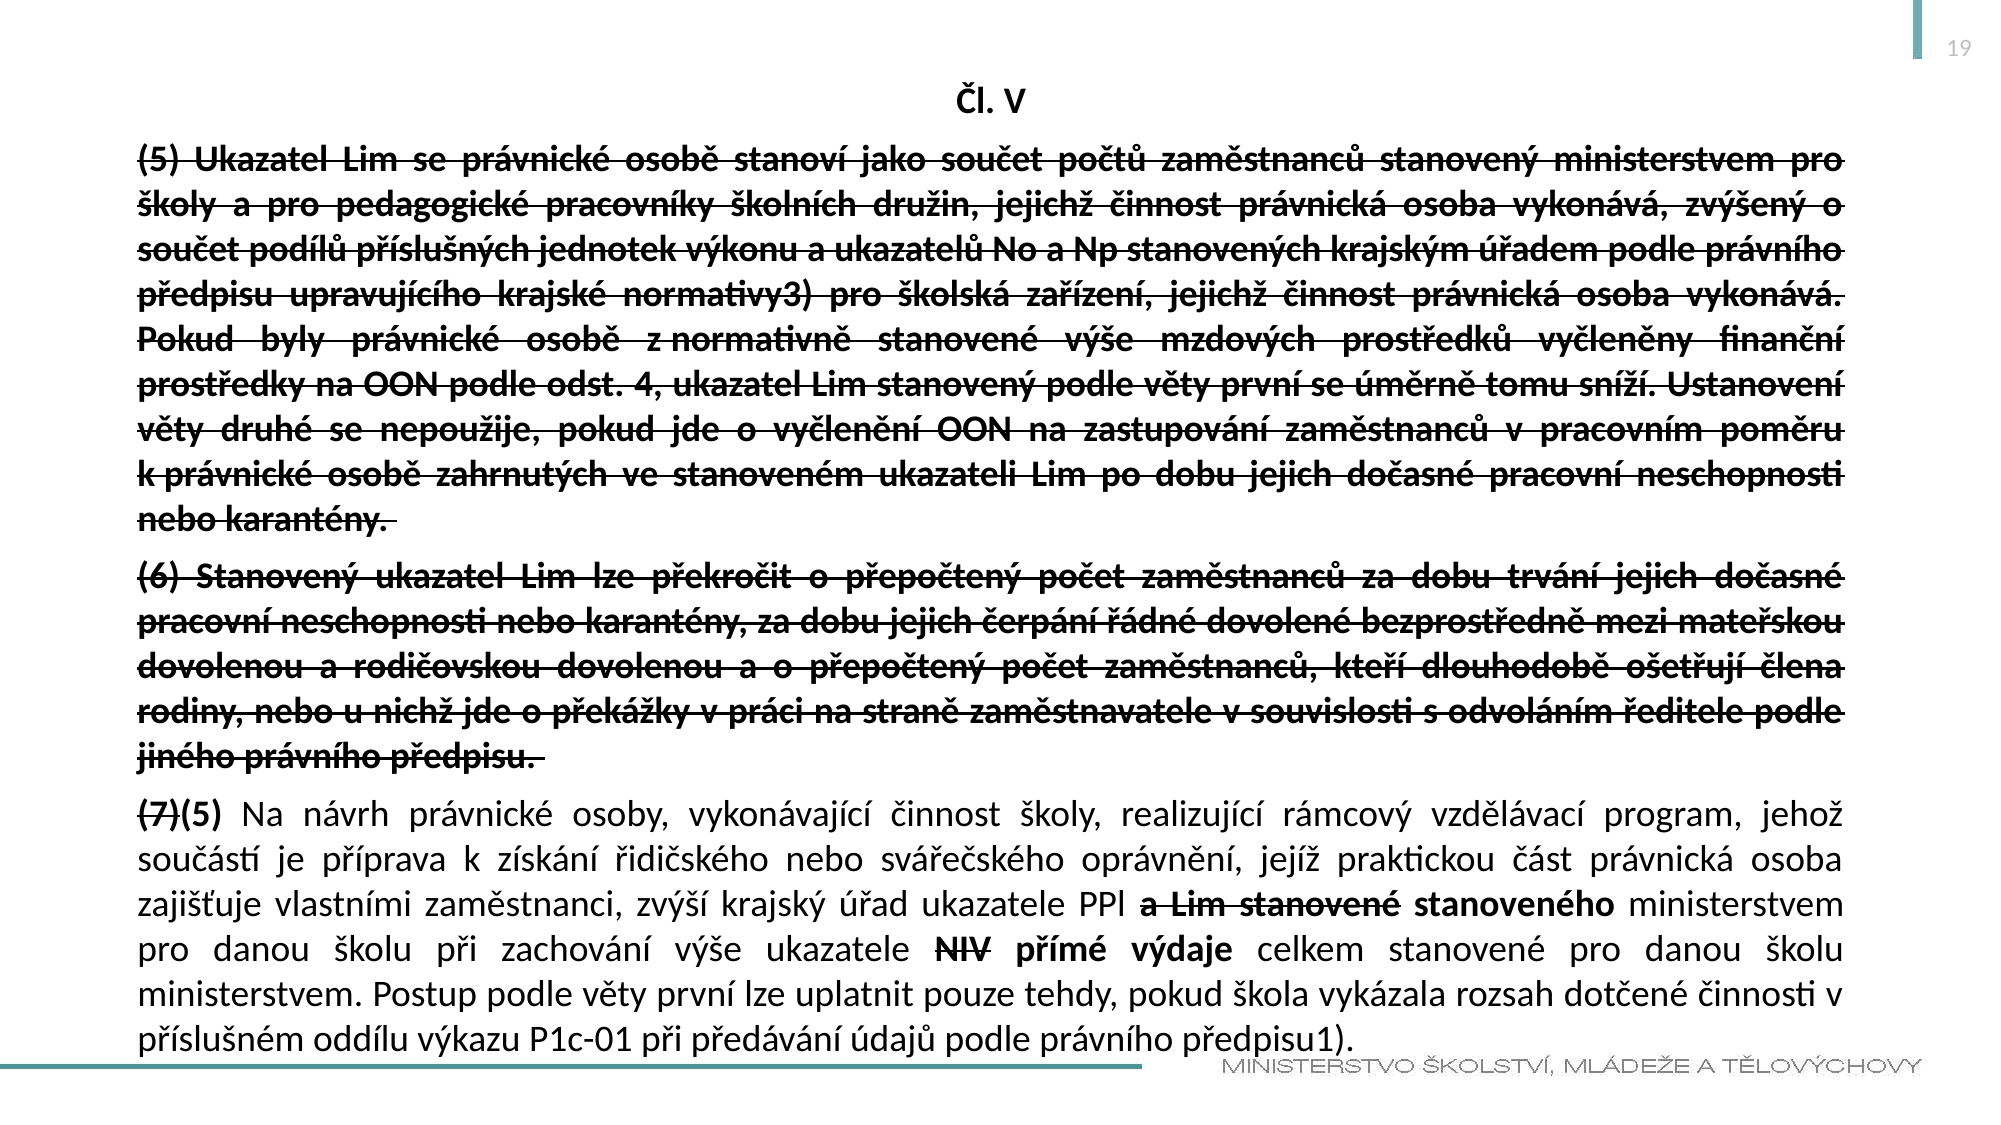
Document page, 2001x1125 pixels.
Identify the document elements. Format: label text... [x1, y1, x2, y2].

list Čl. V (5) Ukazatel Lim se právnické osobě stanoví jako součet počtů zaměstnanců stanovený ministerstvem pro školy a pro pedagogické pracovníky školních družin, jejichž činnost právnická osoba vykonává, zvýšený o součet podílů příslušných jednotek výkonu a ukazatelů No a Np stanovených krajským úřadem podle právního předpisu upravujícího krajské normativy3) pro školská zařízení, jejichž činnost právnická osoba vykonává. Pokud byly právnické osobě z normativně stanovené výše mzdových prostředků vyčleněny finanční prostředky na OON podle odst. 4, ukazatel Lim stanovený podle věty první se úměrně tomu sníží. Ustanovení věty druhé se nepoužije, pokud jde o vyčlenění OON na zastupování zaměstnanců v pracovním poměru k právnické osobě zahrnutých ve stanoveném ukazateli Lim po dobu jejich dočasné pracovní neschopnosti nebo karantény. (6) Stanovený ukazatel Lim lze překročit o přepočtený počet zaměstnanců za dobu trvání jejich dočasné pracovní neschopnosti nebo karantény, za dobu jejich čerpání řádné dovolené bezprostředně mezi mateřskou dovolenou a rodičovskou dovolenou a o přepočtený počet zaměstnanců, kteří dlouhodobě ošetřují člena rodiny, nebo u nichž jde o překážky v práci na straně zaměstnavatele v souvislosti s odvoláním ředitele podle jiného právního předpisu. (7)(5) Na návrh právnické osoby, vykonávající činnost školy, realizující rámcový vzdělávací program, jehož součástí je příprava k získání řidičského nebo svářečského oprávnění, jejíž praktickou část právnická osoba zajišťuje vlastními zaměstnanci, zvýší krajský úřad ukazatele PPl a Lim stanovené stanoveného ministerstvem pro danou školu při zachování výše ukazatele NIV přímé výdaje celkem stanovené pro danou školu ministerstvem. Postup podle věty první lze uplatnit pouze tehdy, pokud škola vykázala rozsah dotčené činnosti v příslušném oddílu výkazu P1c-01 při předávání údajů podle právního předpisu1). [119, 76, 1845, 1014]
picture [0, 0, 2001, 1125]
slide_number 19 [1918, 16, 2000, 77]
